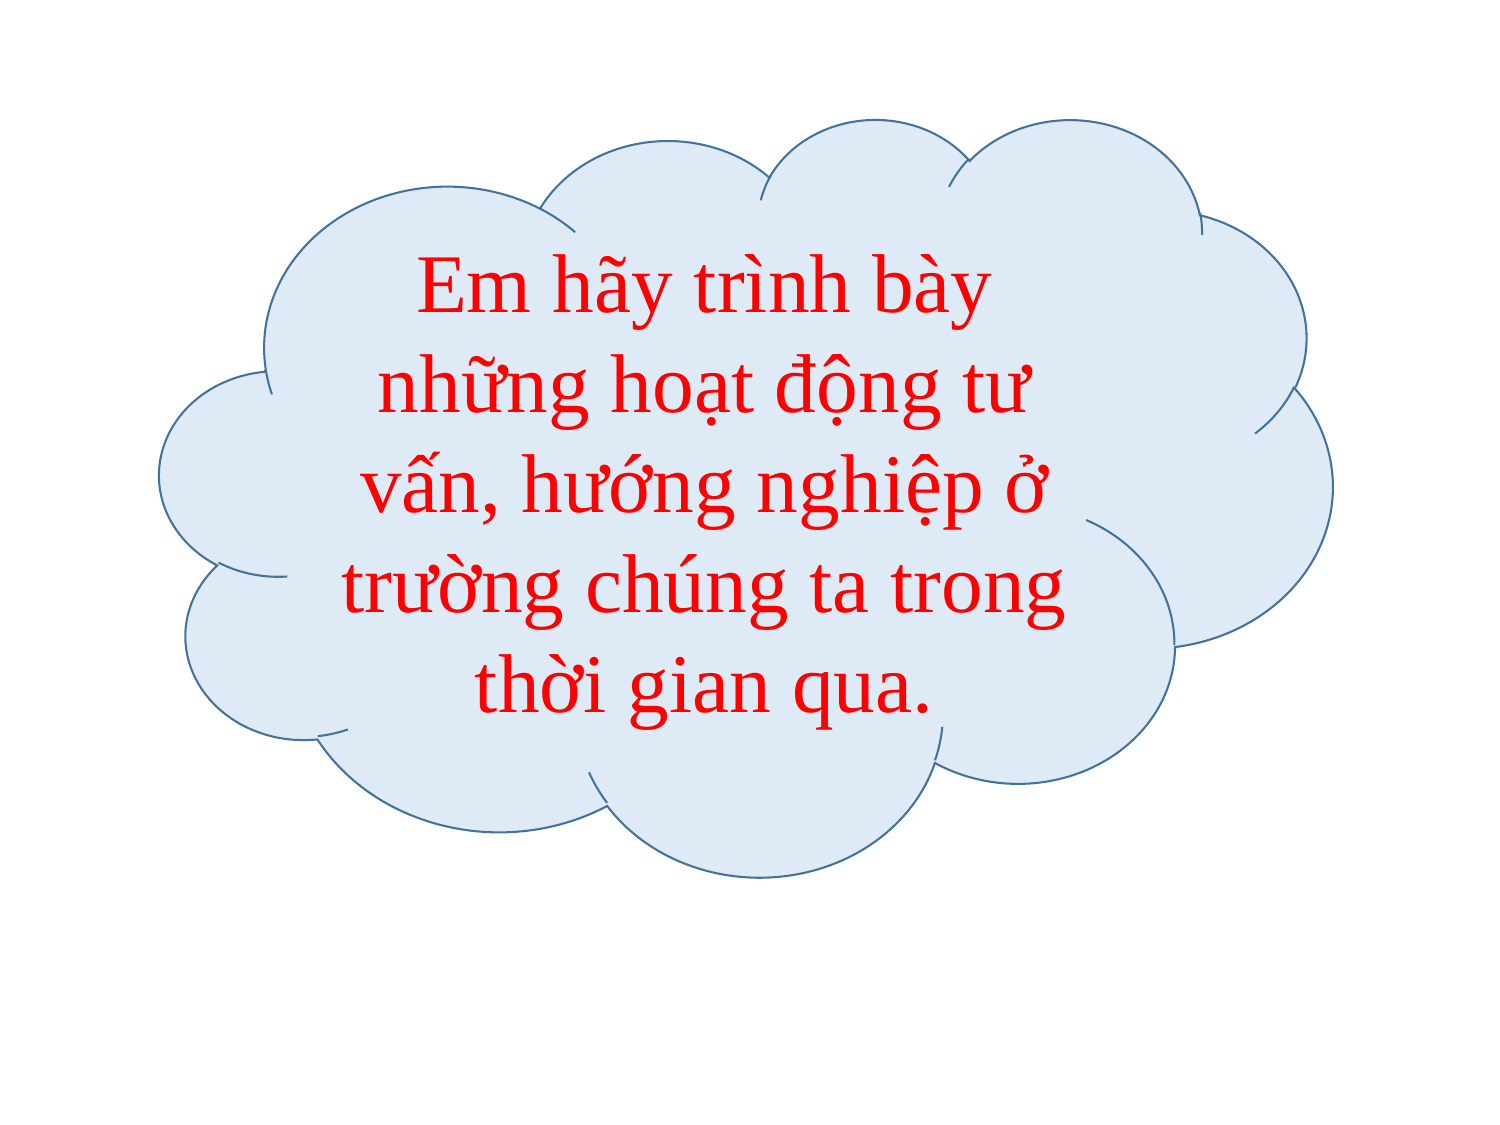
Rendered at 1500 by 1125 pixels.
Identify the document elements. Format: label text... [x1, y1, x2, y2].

text_box Em hãy trình bày những hoạt động tư vấn, hướng nghiệp ở trường chúng ta trong thời gian qua. [157, 118, 1334, 879]
